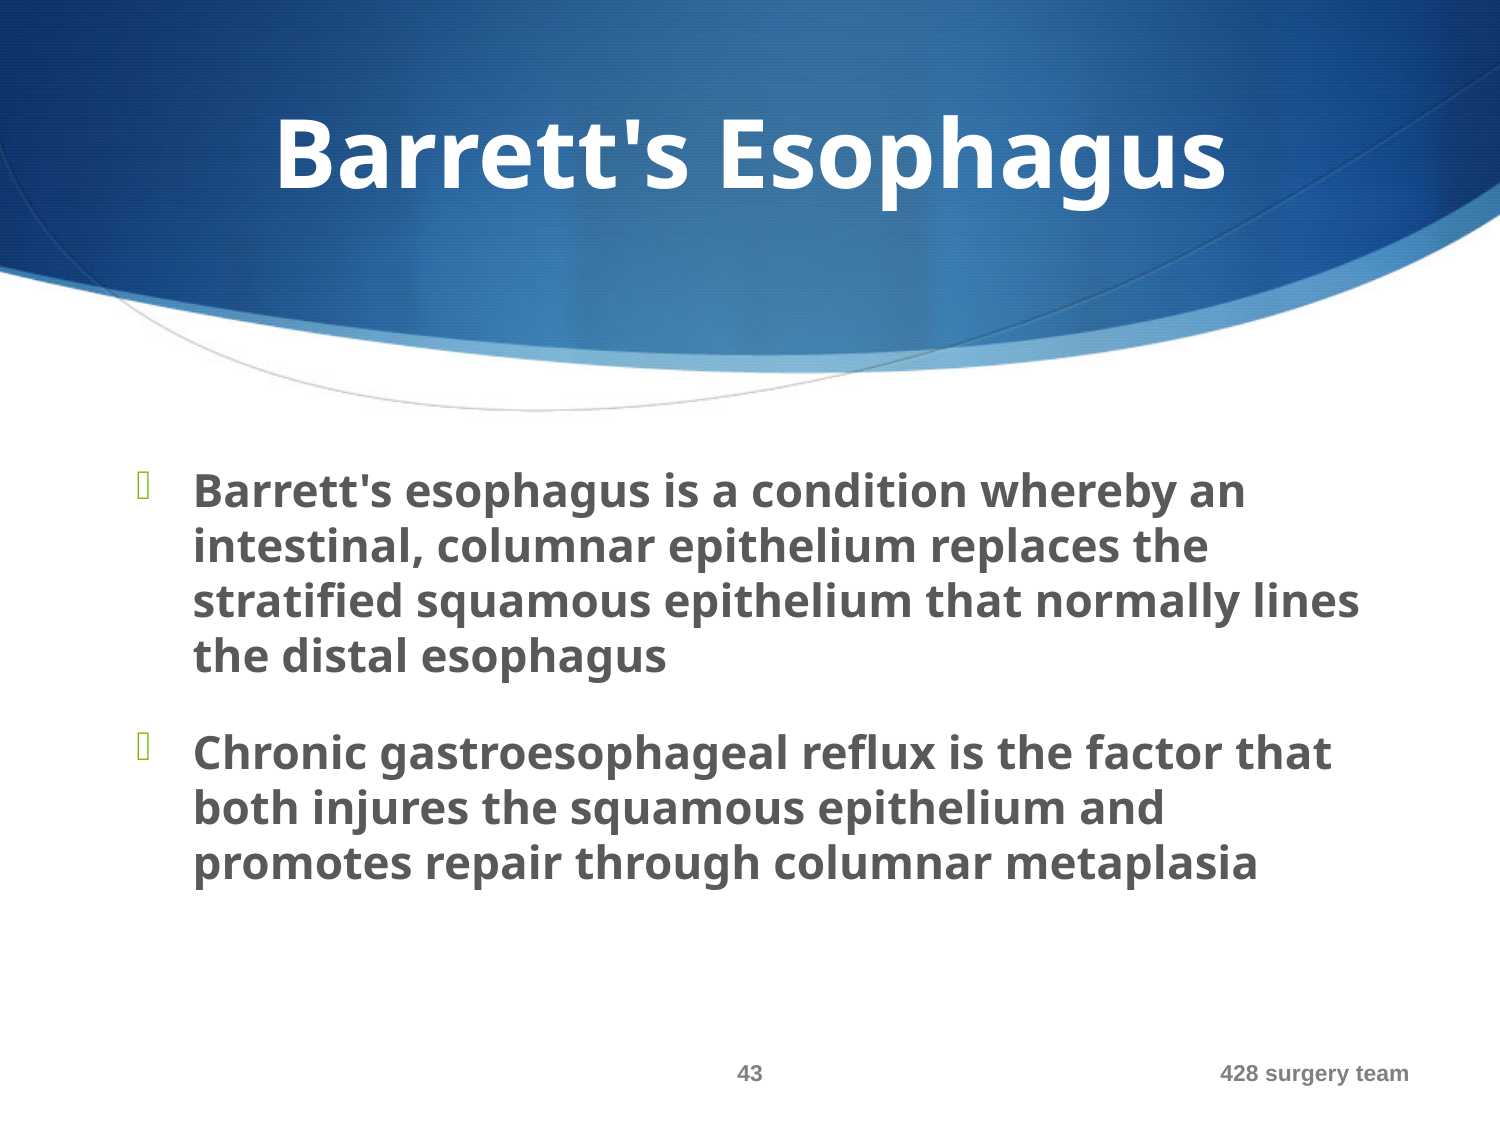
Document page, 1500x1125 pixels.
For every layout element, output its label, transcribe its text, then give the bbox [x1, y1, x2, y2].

picture [0, 0, 1500, 1125]
slide_number 43 [706, 1042, 794, 1103]
title Barrett's Esophagus [74, 56, 1426, 245]
list Barrett's esophagus is a condition whereby an intestinal, columnar epithelium replaces the stratified squamous epithelium that normally lines the distal esophagus Chronic gastroesophageal reflux is the factor that both injures the squamous epithelium and promotes repair through columnar metaplasia [121, 454, 1379, 991]
footer 428 surgery team [949, 1042, 1425, 1103]
